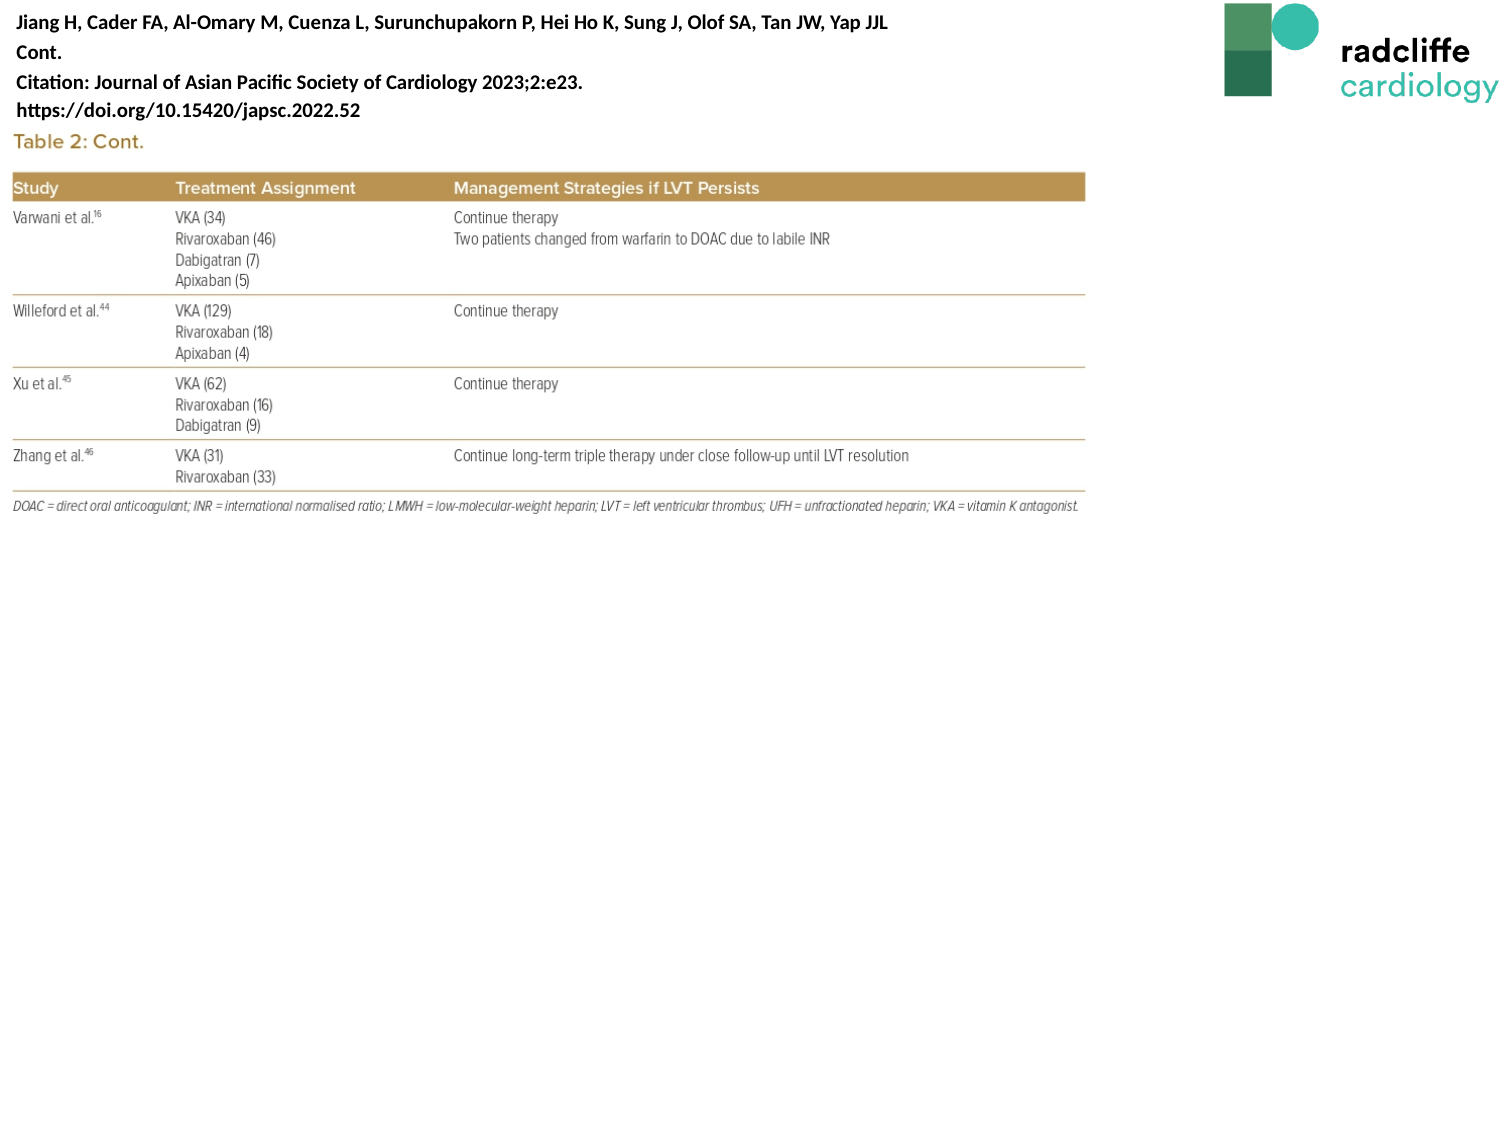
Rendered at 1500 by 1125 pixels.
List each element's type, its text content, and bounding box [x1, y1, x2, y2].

text_box Cont. [1, 31, 1224, 60]
text_box Jiang H, Cader FA, Al-Omary M, Cuenza L, Surunchupakorn P, Hei Ho K, Sung J, Olof SA, Tan JW, Yap JJL [1, 1, 939, 31]
text_box Citation: Journal of Asian Pacific Society of Cardiology 2023;2:e23. [1, 60, 1224, 89]
picture [1224, 1, 1499, 104]
text_box https://doi.org/10.15420/japsc.2022.52 [1, 89, 1500, 129]
picture [1, 124, 1096, 521]
